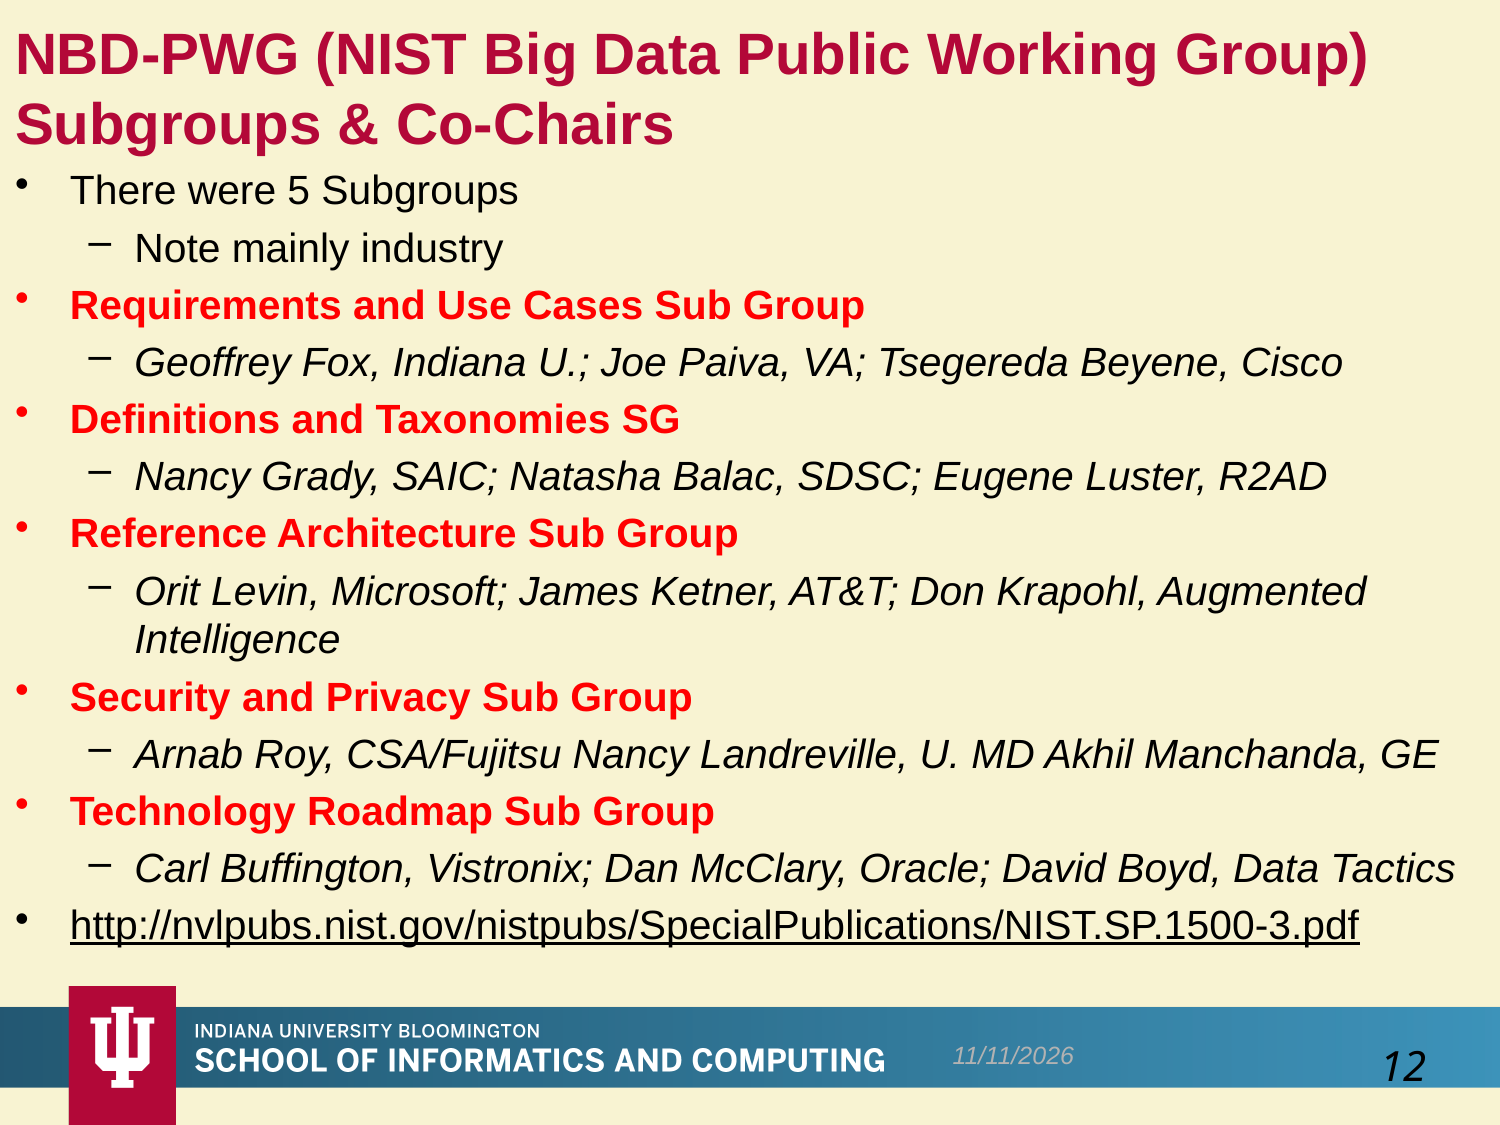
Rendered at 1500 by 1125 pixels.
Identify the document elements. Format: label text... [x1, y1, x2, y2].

list There were 5 Subgroups Note mainly industry Requirements and Use Cases Sub Group Geoffrey Fox, Indiana U.; Joe Paiva, VA; Tsegereda Beyene, Cisco Definitions and Taxonomies SG Nancy Grady, SAIC; Natasha Balac, SDSC; Eugene Luster, R2AD Reference Architecture Sub Group Orit Levin, Microsoft; James Ketner, AT&T; Don Krapohl, Augmented Intelligence Security and Privacy Sub Group Arnab Roy, CSA/Fujitsu Nancy Landreville, U. MD Akhil Manchanda, GE Technology Roadmap Sub Group Carl Buffington, Vistronix; Dan McClary, Oracle; David Boyd, Data Tactics http://nvlpubs.nist.gov/nistpubs/SpecialPublications/NIST.SP.1500-3.pdf [0, 156, 1500, 1000]
slide_number 12 [1365, 1032, 1474, 1081]
picture [0, 1000, 1500, 1125]
title NBD-PWG (NIST Big Data Public Working Group) Subgroups & Co-Chairs [0, 12, 1500, 156]
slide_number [937, 1024, 1275, 1085]
